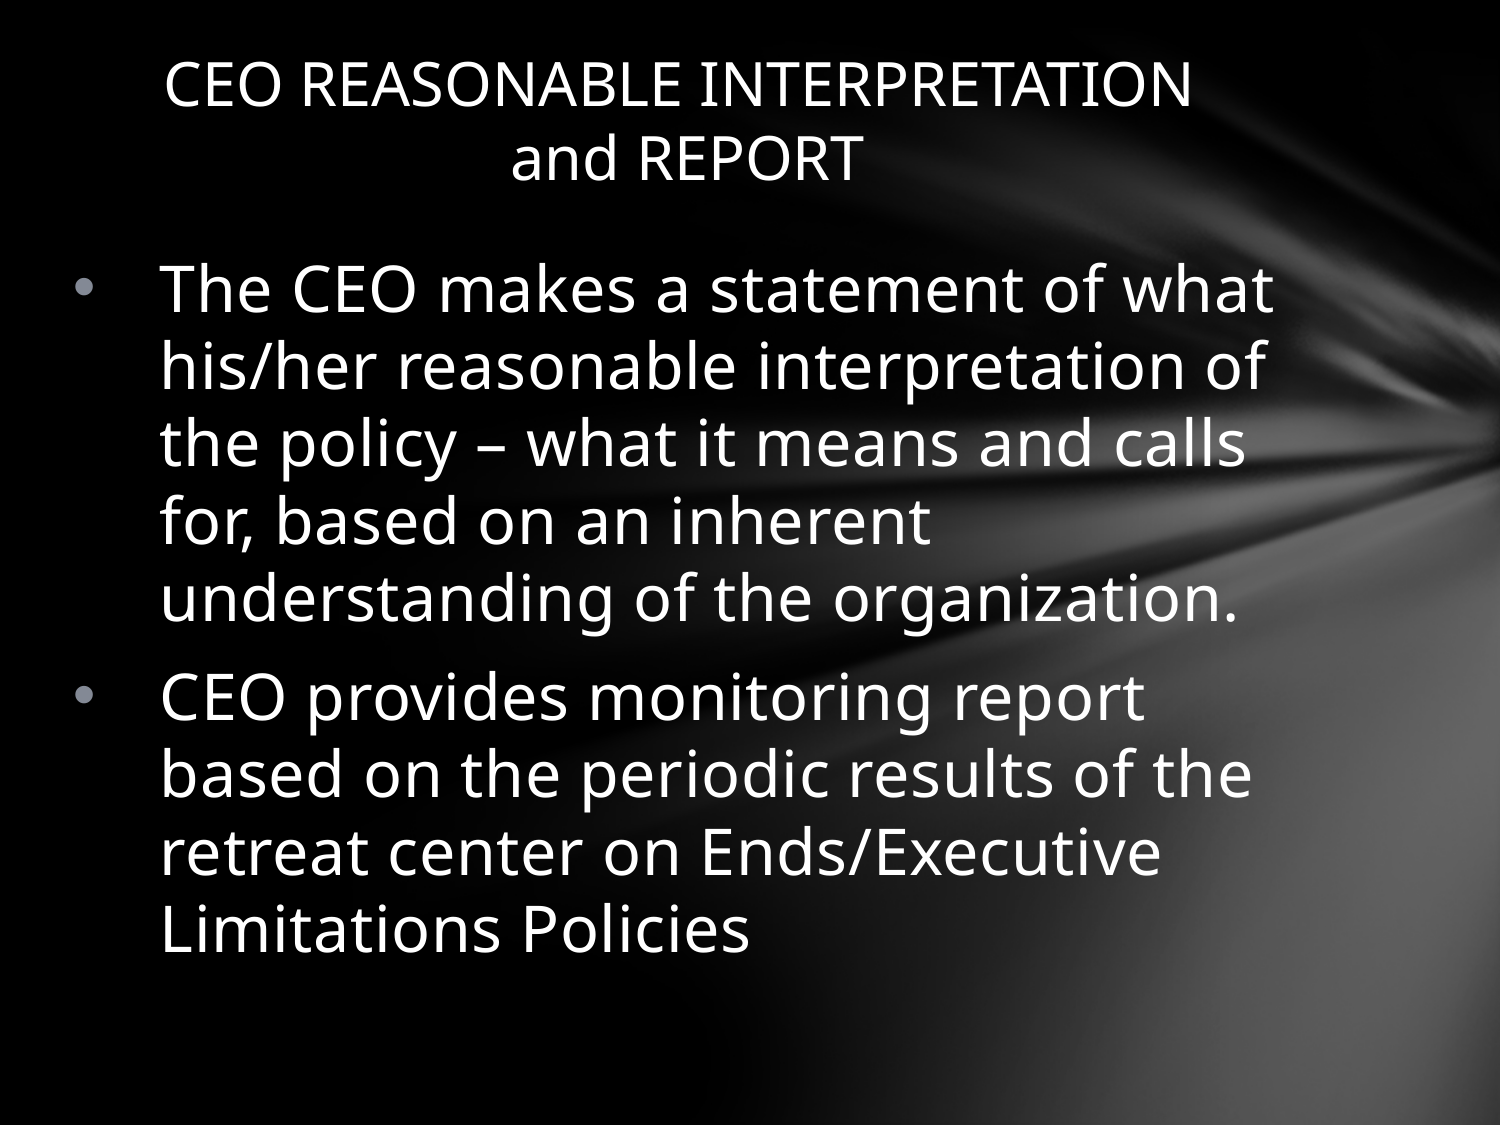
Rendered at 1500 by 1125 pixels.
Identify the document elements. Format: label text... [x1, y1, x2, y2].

list The CEO makes a statement of what his/her reasonable interpretation of the policy – what it means and calls for, based on an inherent understanding of the organization. CEO provides monitoring report based on the periodic results of the retreat center on Ends/Executive Limitations Policies [57, 239, 1318, 1015]
title CEO REASONABLE INTERPRETATION and REPORT [57, 37, 1318, 200]
